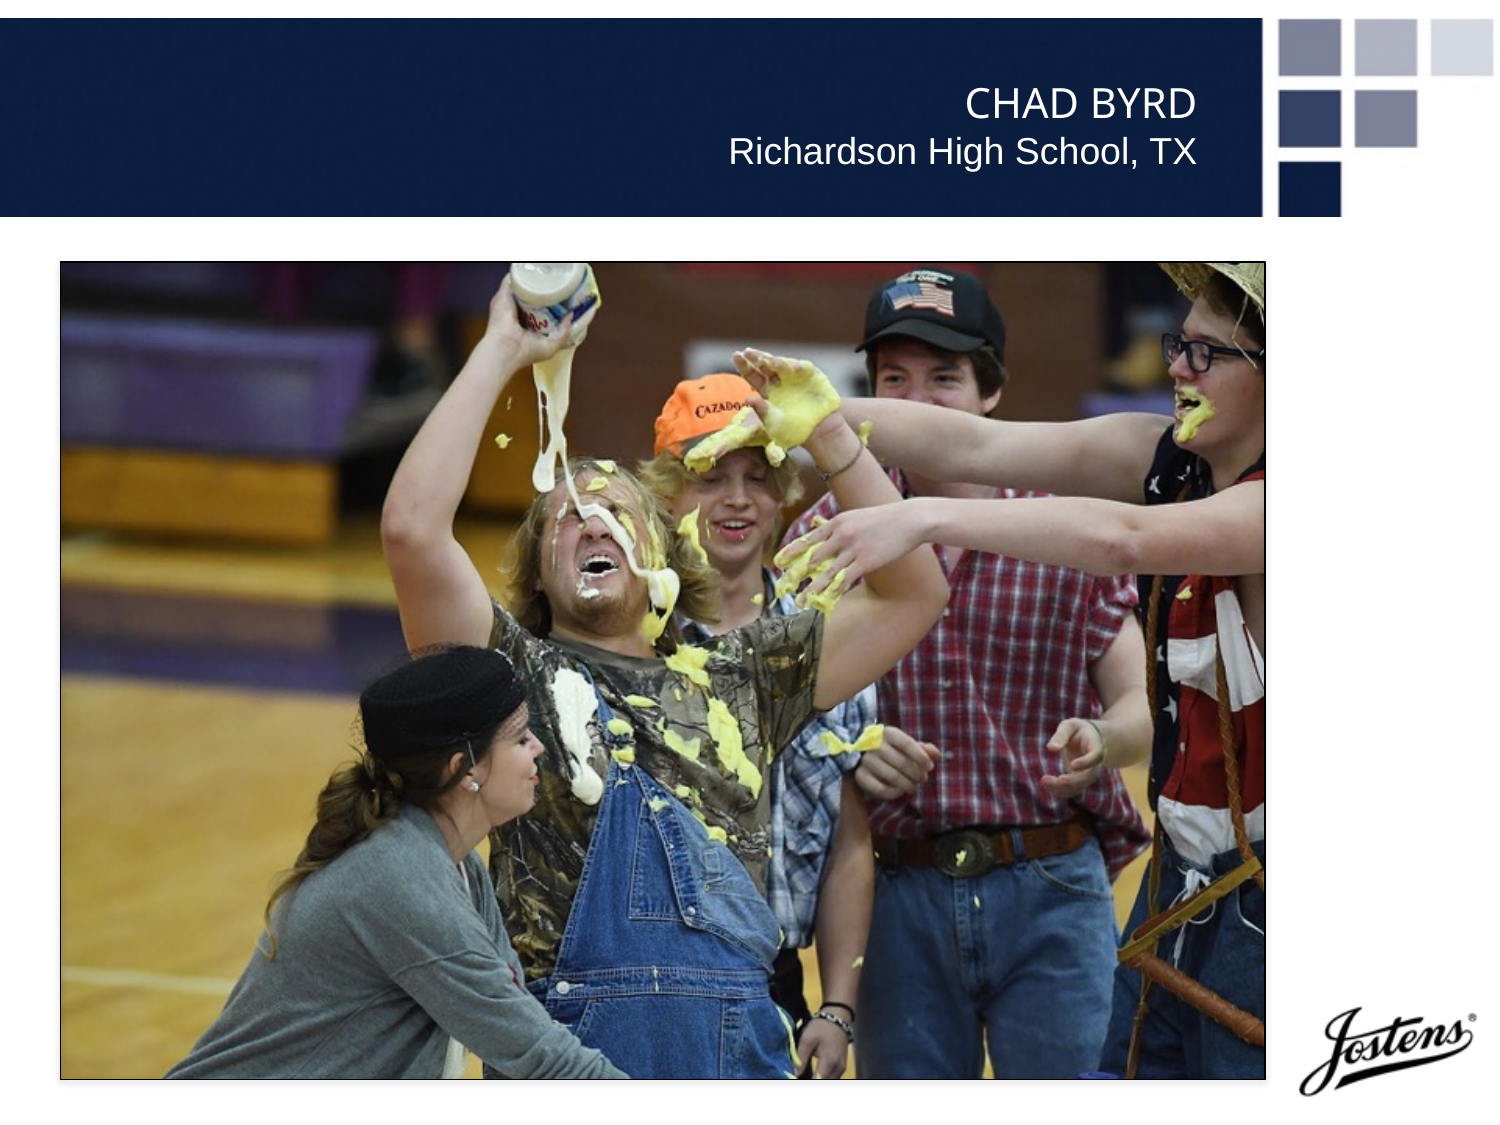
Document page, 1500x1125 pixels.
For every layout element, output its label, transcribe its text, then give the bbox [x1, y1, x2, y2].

picture [1299, 1003, 1480, 1100]
text_box CHAD BYRD Richardson High School, TX [367, 69, 1206, 180]
picture [0, 18, 1500, 217]
picture [60, 262, 1266, 1080]
